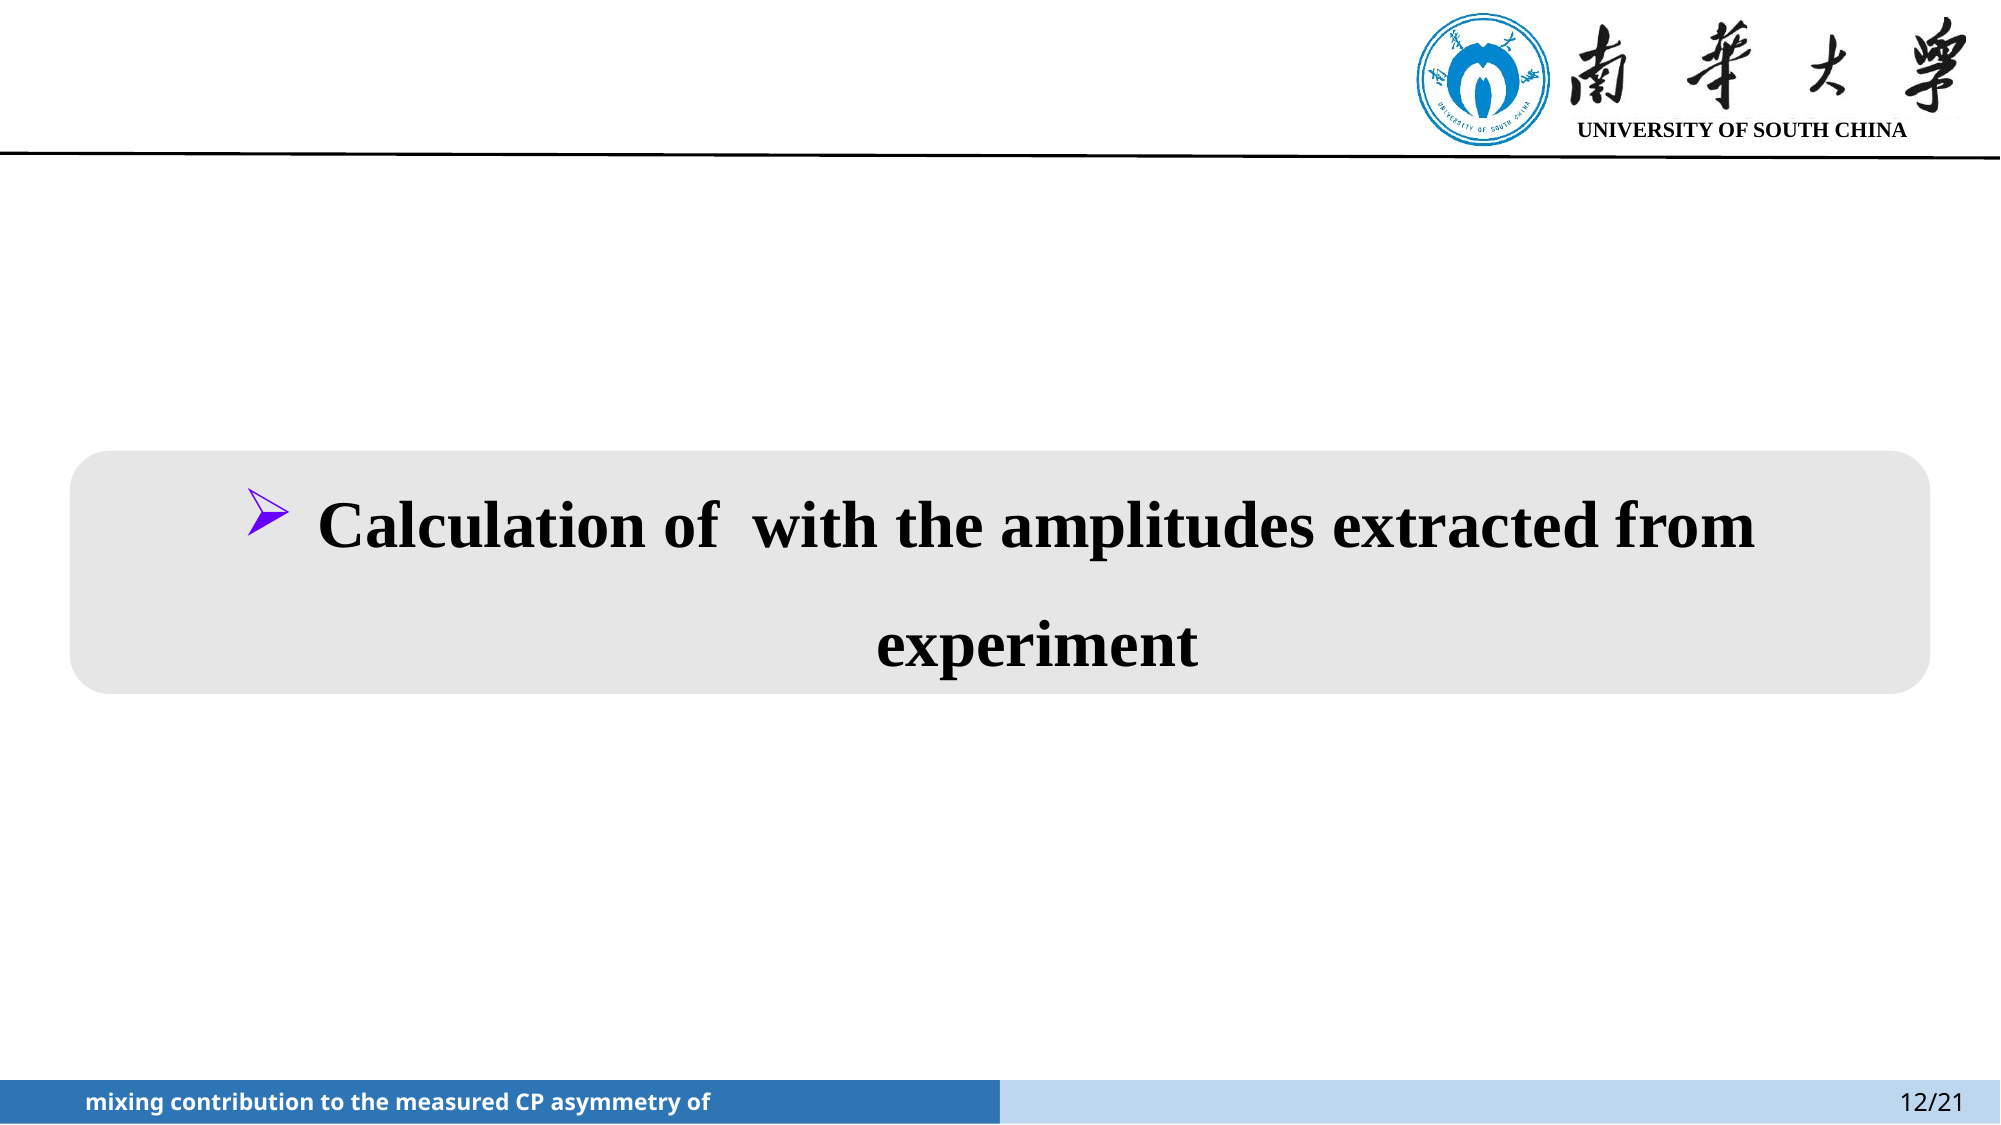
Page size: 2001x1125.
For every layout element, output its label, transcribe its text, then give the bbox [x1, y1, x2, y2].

text_box 12/21 [1876, 1082, 1981, 1125]
picture [1552, 17, 1966, 119]
text_box [67, 448, 1933, 697]
picture [1415, 9, 1551, 148]
